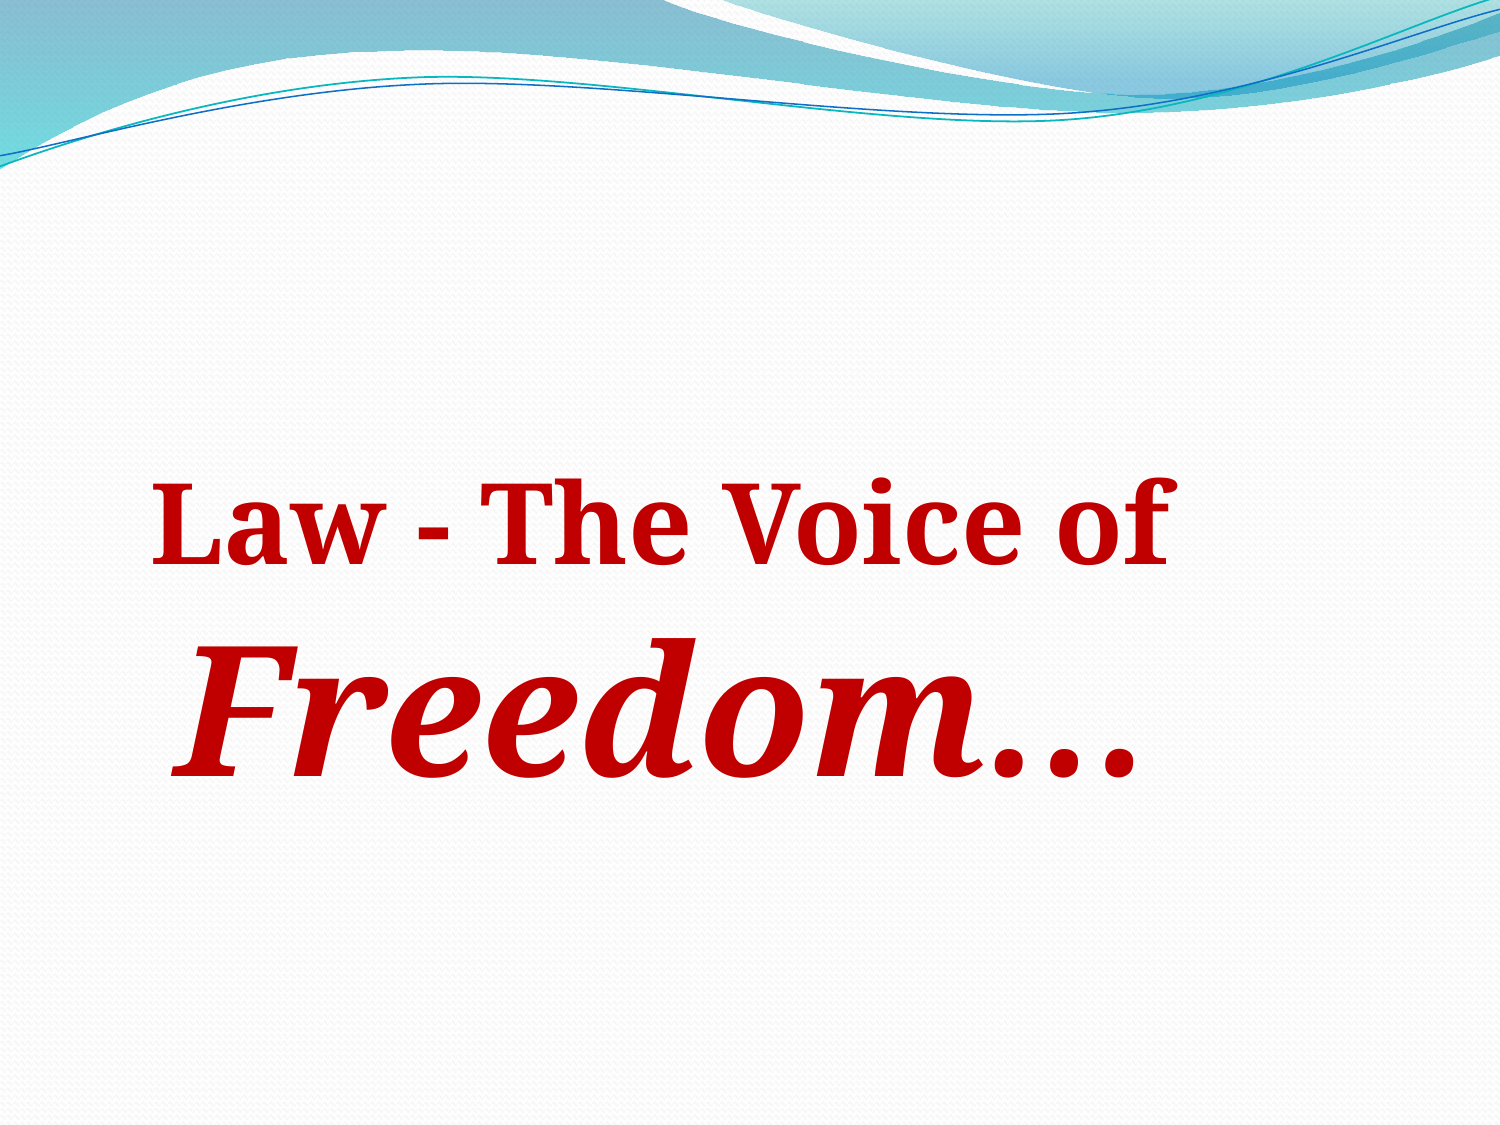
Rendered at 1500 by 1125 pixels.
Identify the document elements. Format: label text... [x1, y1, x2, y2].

title Law - The Voice of [150, 337, 1425, 588]
list Freedom… [112, 587, 1288, 825]
